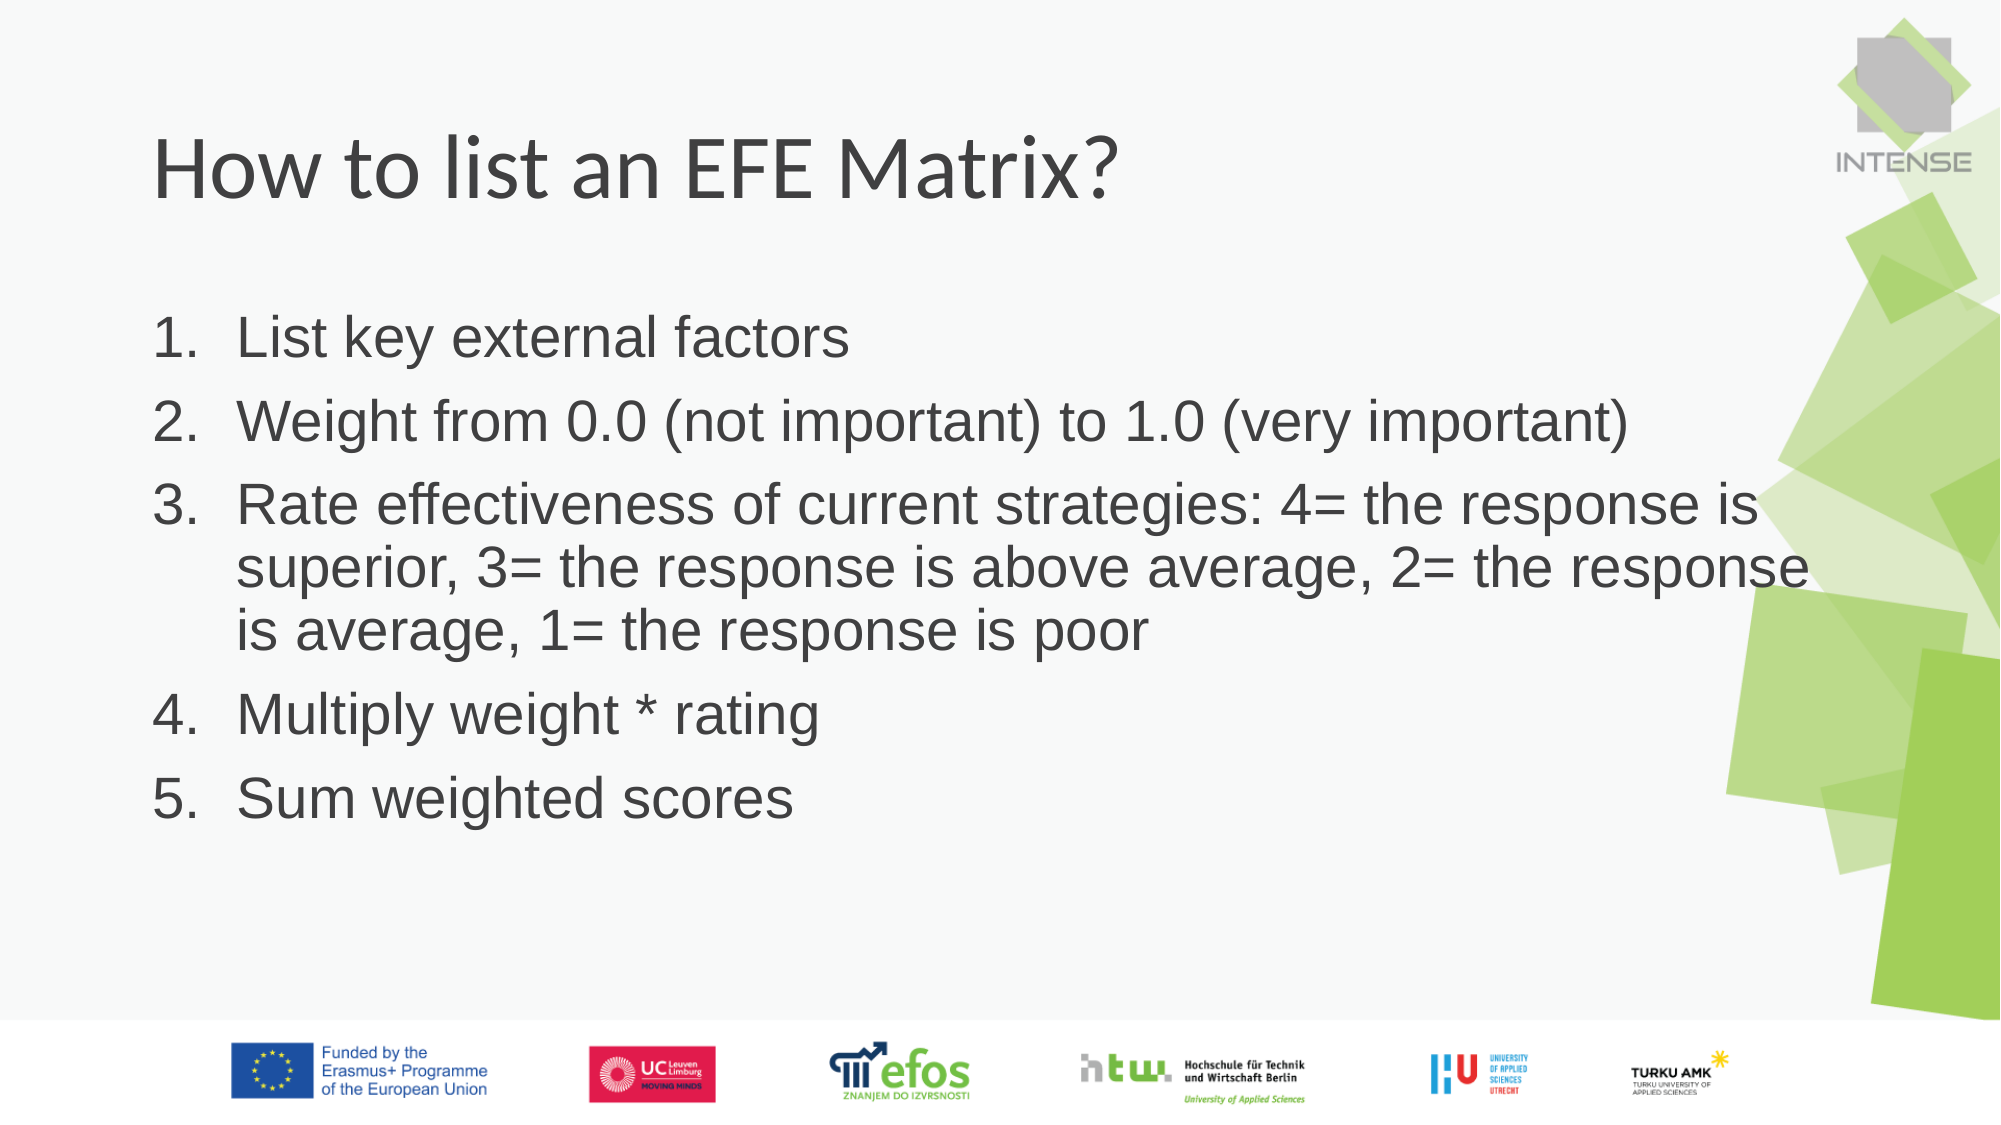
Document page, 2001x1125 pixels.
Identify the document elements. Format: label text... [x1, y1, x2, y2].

title How to list an EFE Matrix? [137, 59, 1863, 278]
list List key external factors Weight from 0.0 (not important) to 1.0 (very important) Rate effectiveness of current strategies: 4= the response is superior, 3= the response is above average, 2= the response is average, 1= the response is poor Multiply weight * rating Sum weighted scores [137, 299, 1863, 1014]
slide_number [1412, 1042, 1863, 1103]
footer [662, 1042, 1338, 1103]
picture [0, 0, 2000, 1125]
